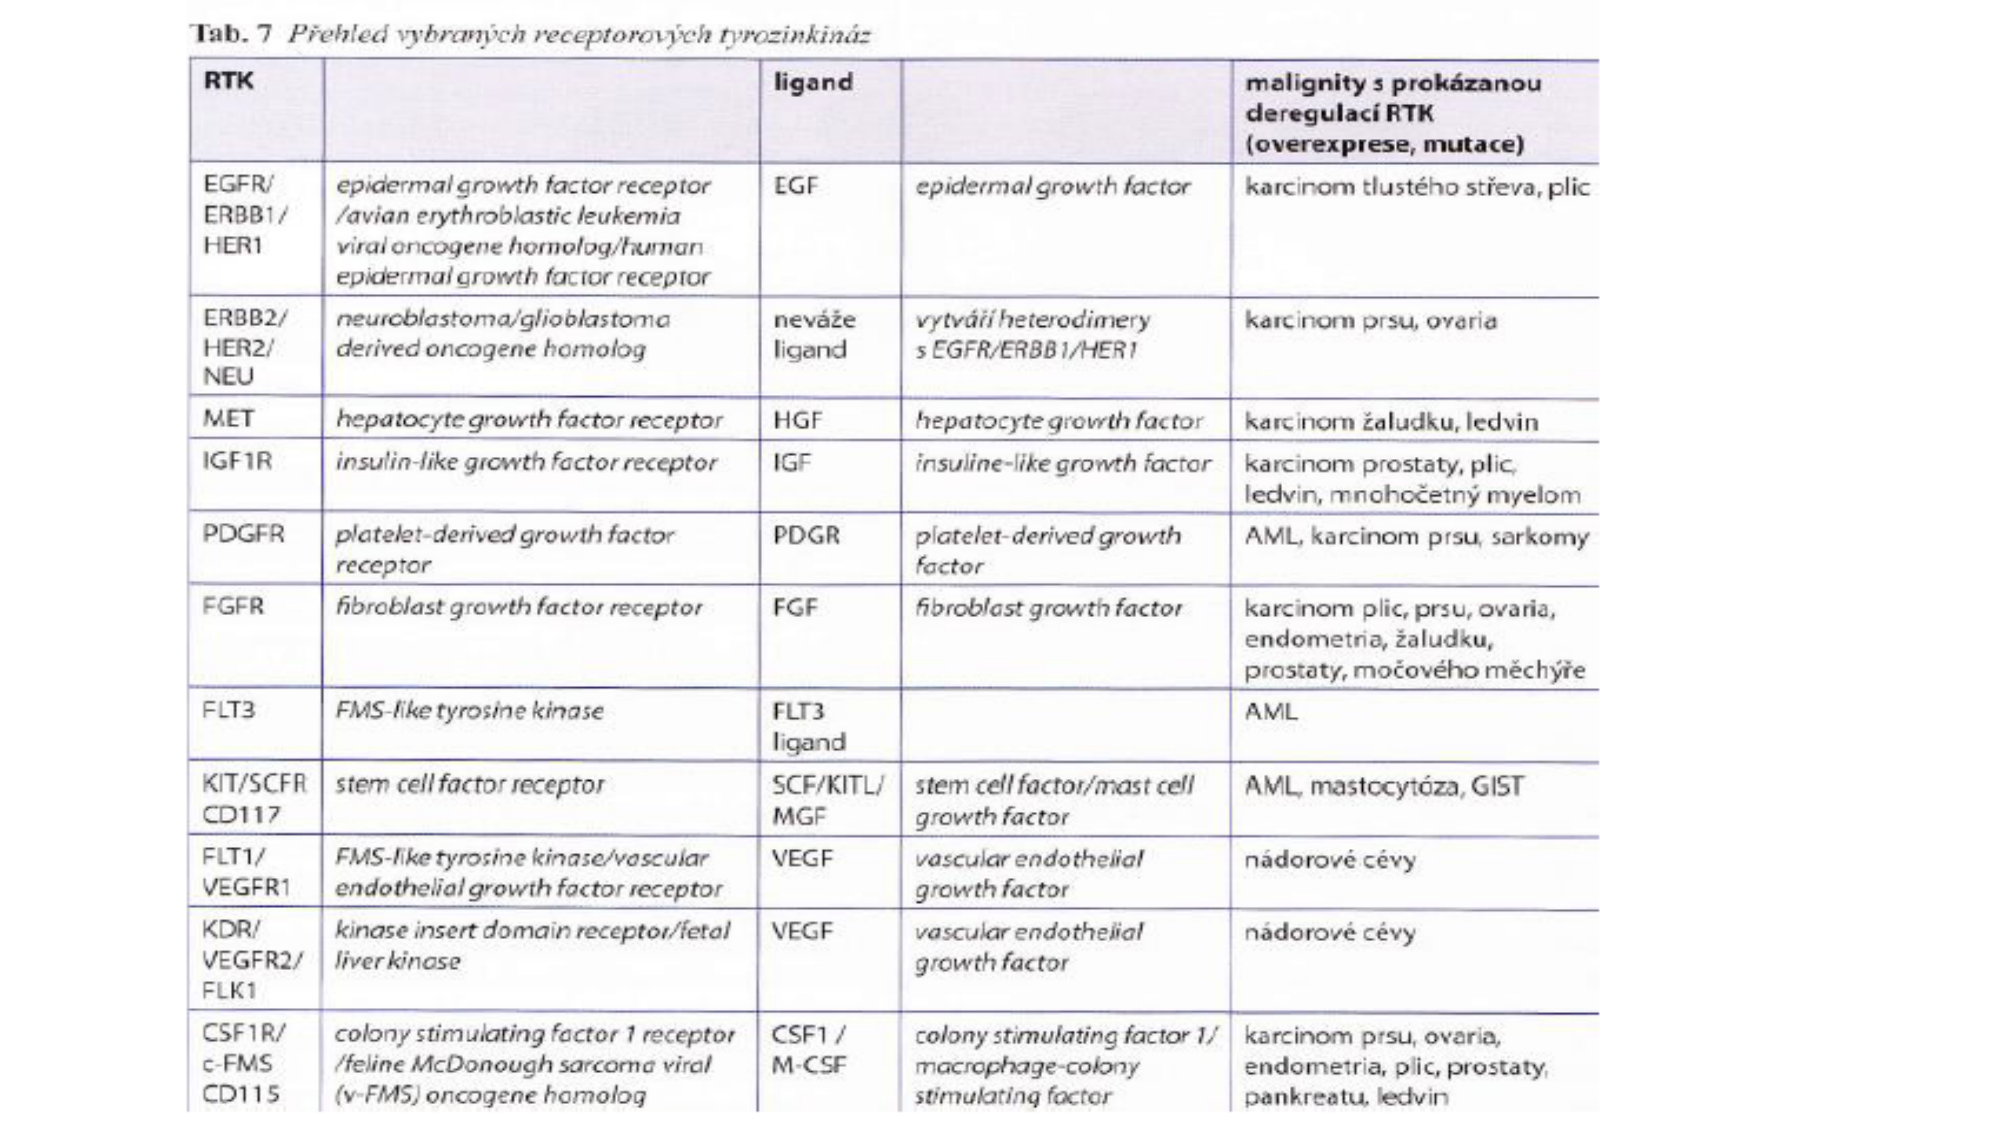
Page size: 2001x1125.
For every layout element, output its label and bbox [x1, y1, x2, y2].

picture [81, 0, 1787, 1125]
